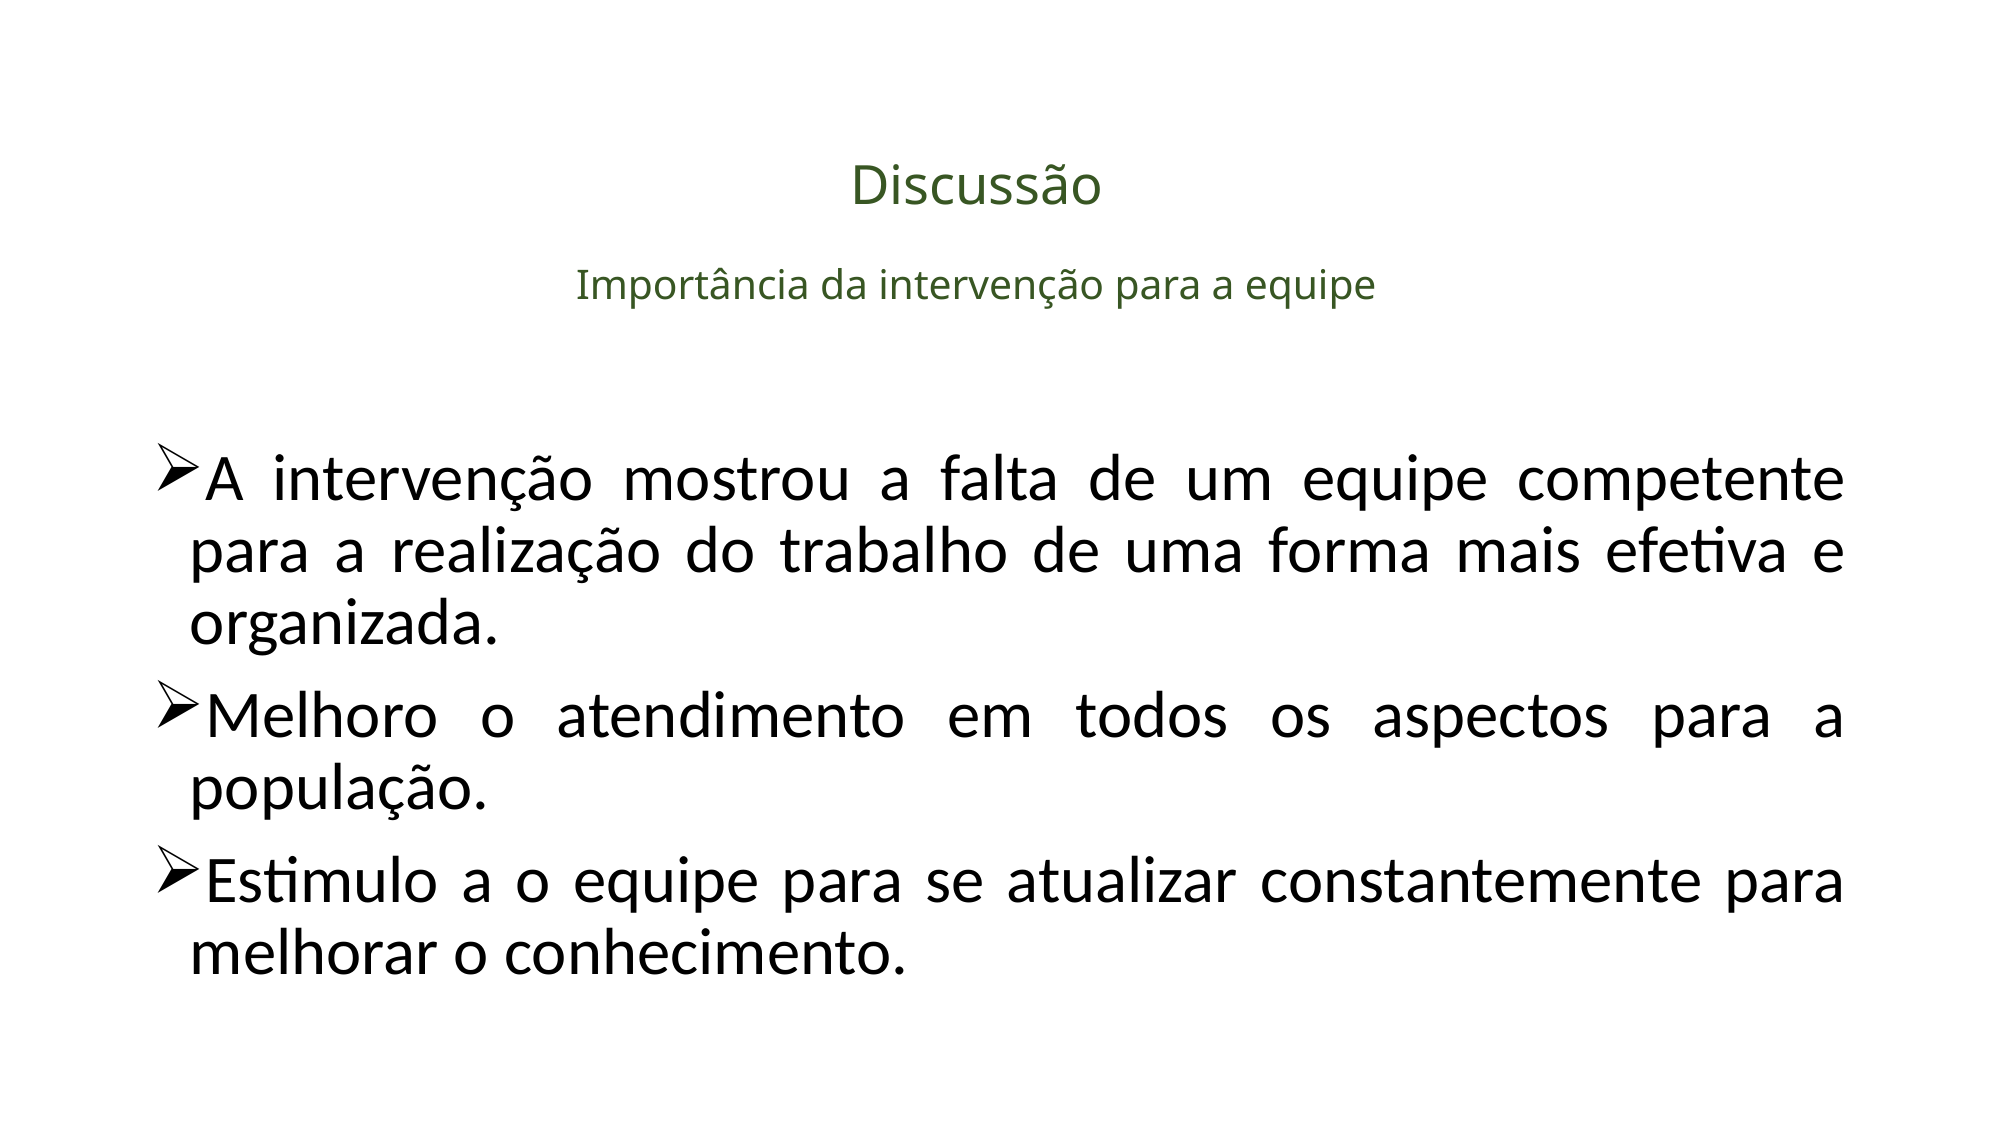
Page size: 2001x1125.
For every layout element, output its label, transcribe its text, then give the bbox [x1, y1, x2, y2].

title Discussão Importância da intervenção para a equipe [114, 148, 1840, 367]
list A intervenção mostrou a falta de um equipe competente para a realização do trabalho de uma forma mais efetiva e organizada. Melhoro o atendimento em todos os aspectos para a população. Estimulo a o equipe para se atualizar constantemente para melhorar o conhecimento. [137, 435, 1863, 1125]
